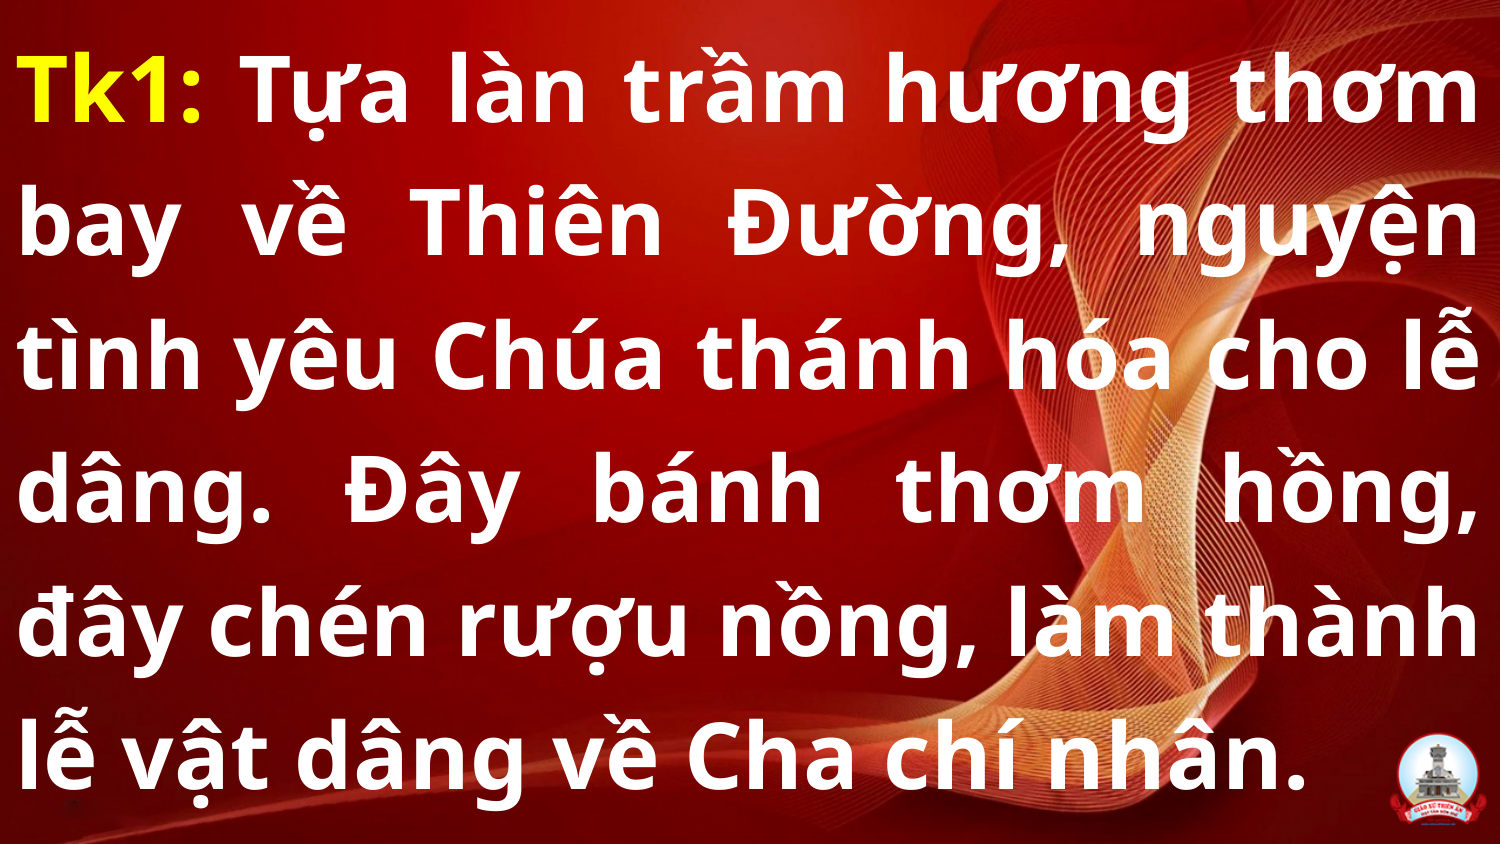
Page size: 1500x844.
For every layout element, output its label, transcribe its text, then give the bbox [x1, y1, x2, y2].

list Tk1: Tựa làn trầm hương thơm bay về Thiên Đường, nguyện tình yêu Chúa thánh hóa cho lễ dâng. Đây bánh thơm hồng, đây chén rượu nồng, làm thành lễ vật dâng về Cha chí nhân. [0, 0, 1500, 844]
